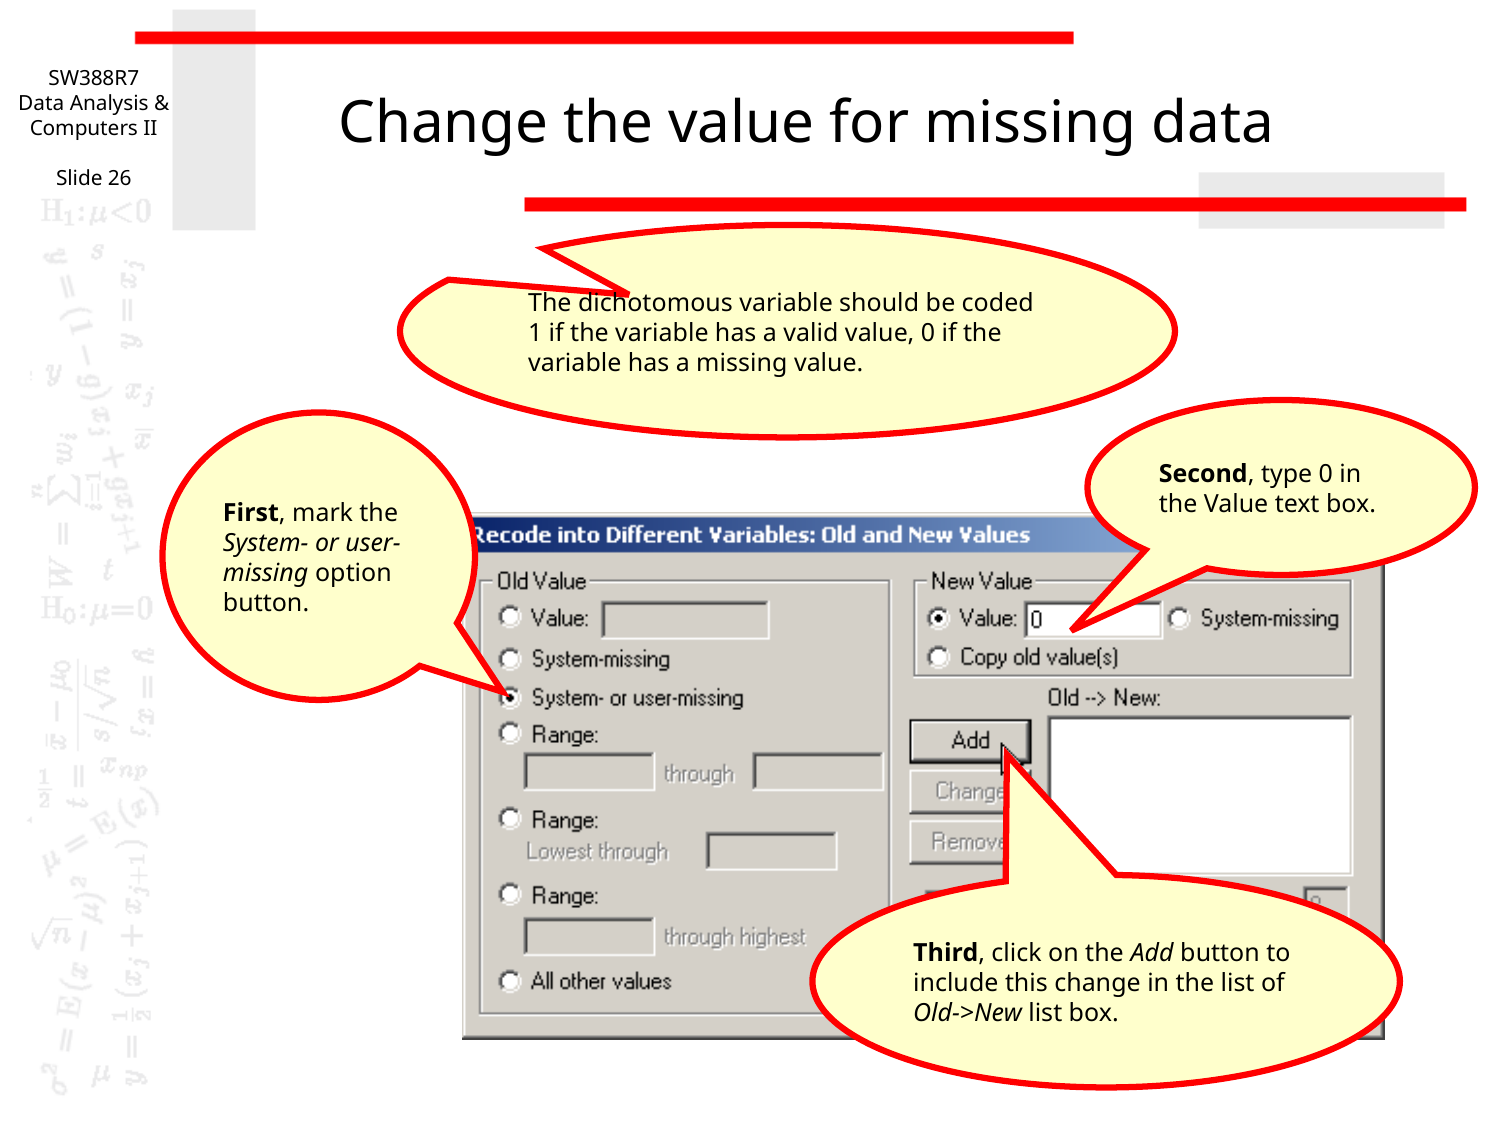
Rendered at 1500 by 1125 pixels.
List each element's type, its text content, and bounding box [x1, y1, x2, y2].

text_box The dichotomous variable should be coded 1 if the variable has a valid value, 0 if the variable has a missing value. [399, 224, 1175, 438]
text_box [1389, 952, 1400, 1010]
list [462, 512, 1385, 1040]
slide_number SW388R7 Data Analysis & Computers II Slide 26 [0, 50, 187, 200]
text_box First, mark the System- or user-missing option button. [162, 412, 467, 700]
picture [18, 0, 1500, 1108]
text_box Second, type 0 in the Value text box. [1087, 399, 1475, 561]
text_box Third, click on the Add button to include this change in the list of Old->New list box. [880, 1049, 1333, 1088]
title Change the value for missing data [187, 50, 1425, 200]
